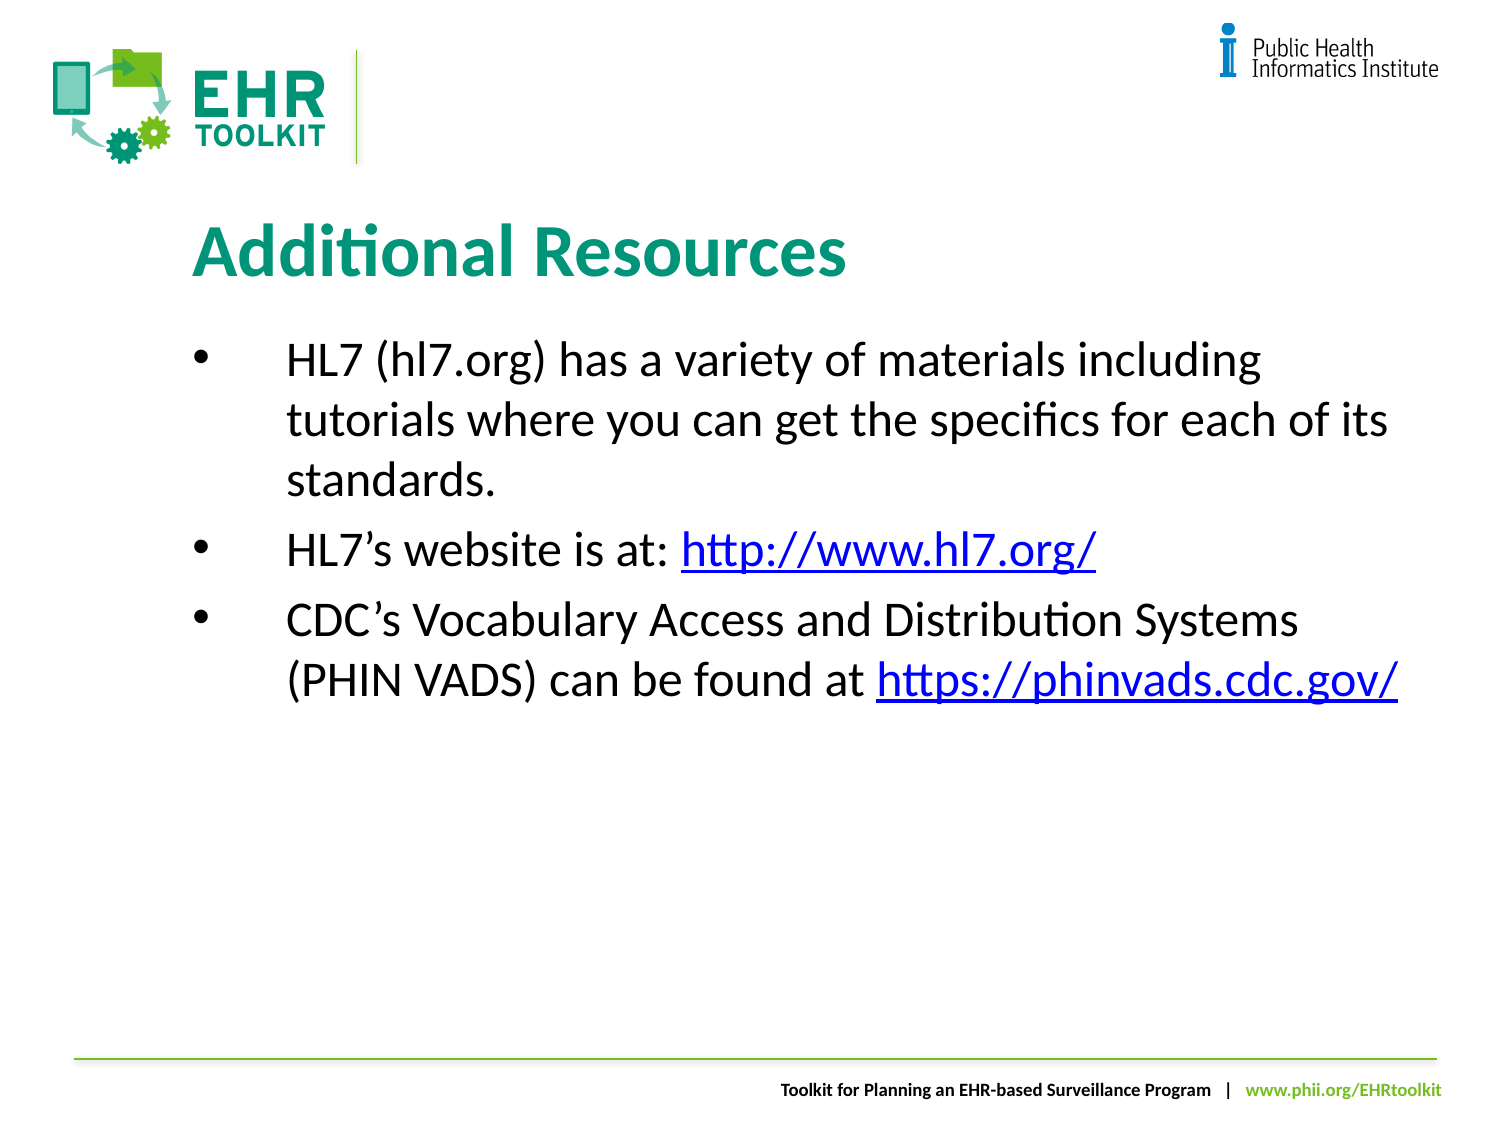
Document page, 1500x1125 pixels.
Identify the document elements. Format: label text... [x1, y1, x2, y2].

picture [1220, 23, 1438, 77]
title Additional Resources [177, 187, 1433, 299]
picture [53, 49, 325, 164]
list HL7 (hl7.org) has a variety of materials including tutorials where you can get the specifics for each of its standards. HL7’s website is at: http://www.hl7.org/ CDC’s Vocabulary Access and Distribution Systems (PHIN VADS) can be found at https://phinvads.cdc.gov/ [177, 318, 1425, 1027]
